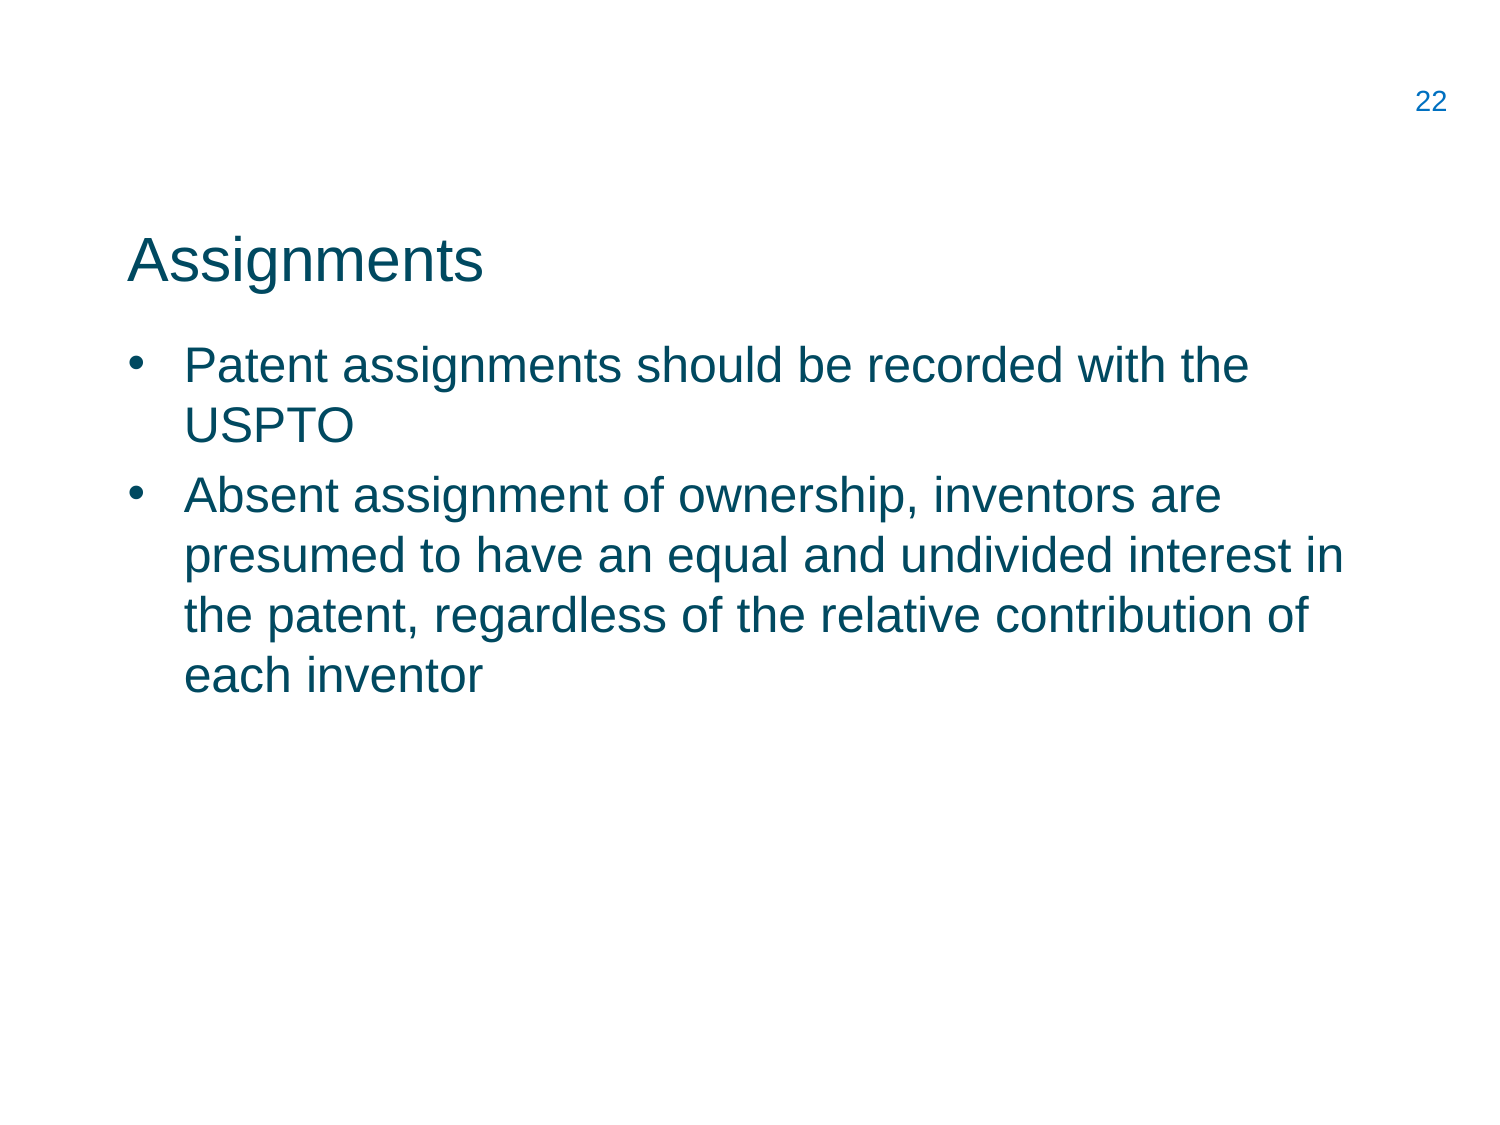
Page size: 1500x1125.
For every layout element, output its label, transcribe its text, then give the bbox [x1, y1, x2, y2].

title Assignments [112, 187, 1425, 325]
list Patent assignments should be recorded with the USPTO Absent assignment of ownership, inventors are presumed to have an equal and undivided interest in the patent, regardless of the relative contribution of each inventor [112, 325, 1425, 1000]
